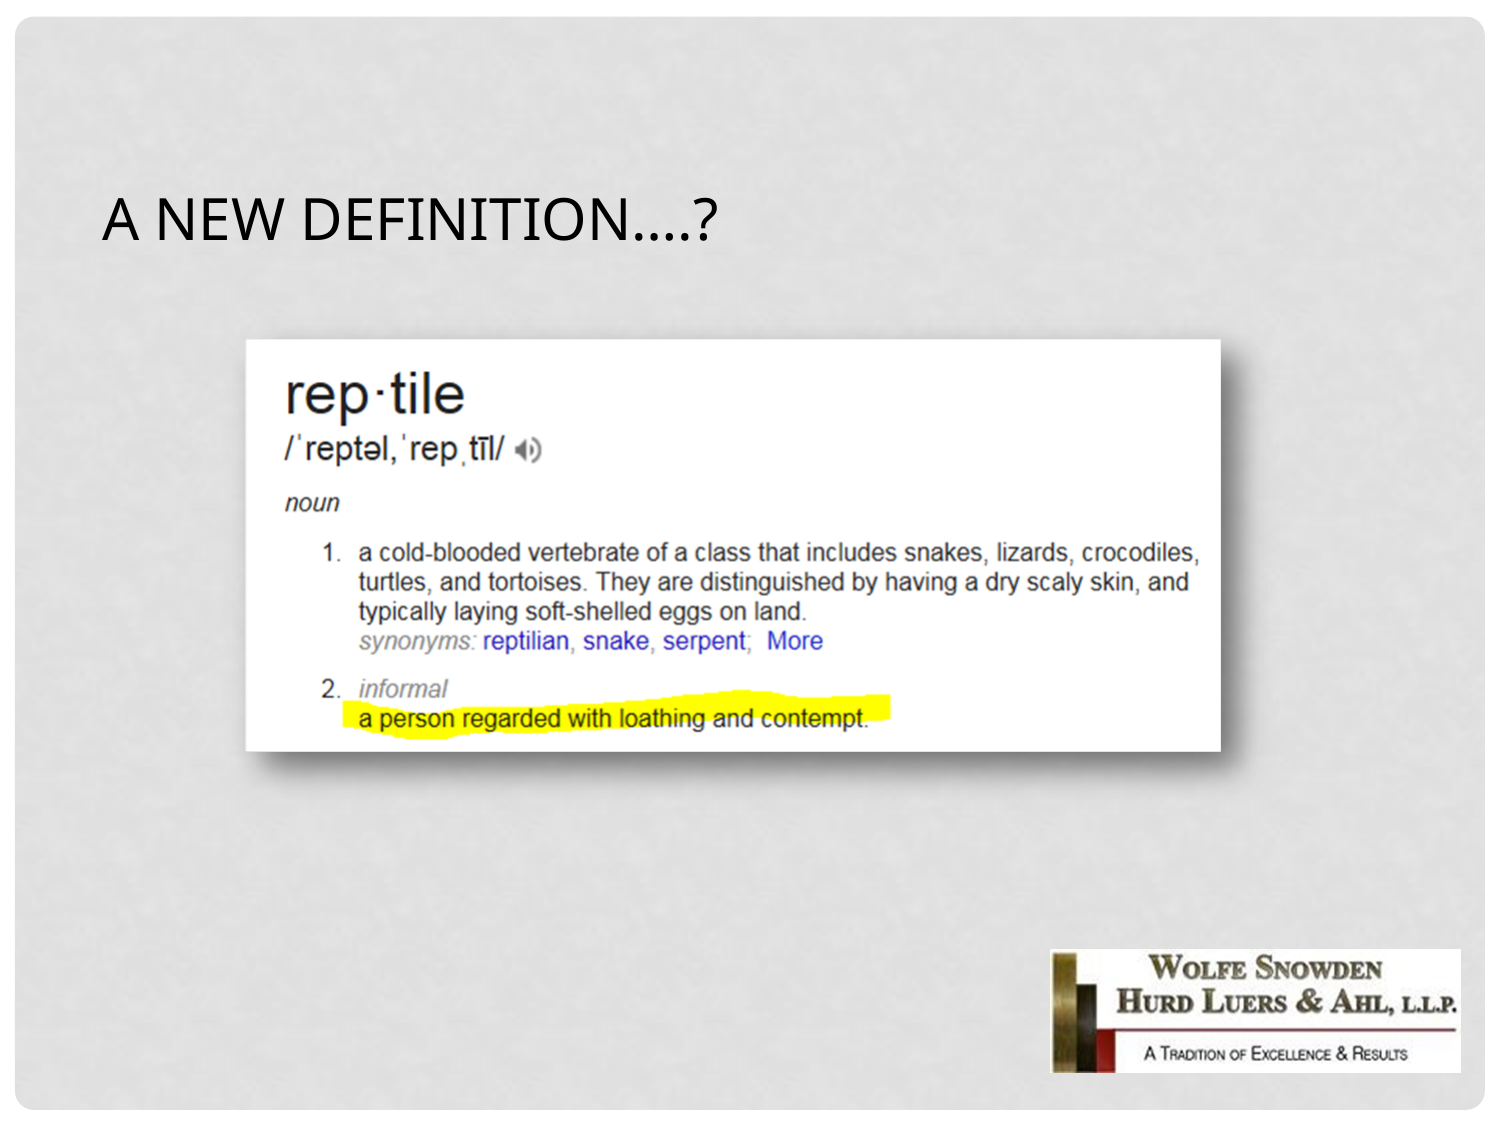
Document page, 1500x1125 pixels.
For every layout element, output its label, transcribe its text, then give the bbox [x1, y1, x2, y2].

picture [1049, 949, 1462, 1074]
picture [213, 307, 1287, 818]
text_box A NEW DEFINITION….? [87, 174, 763, 260]
